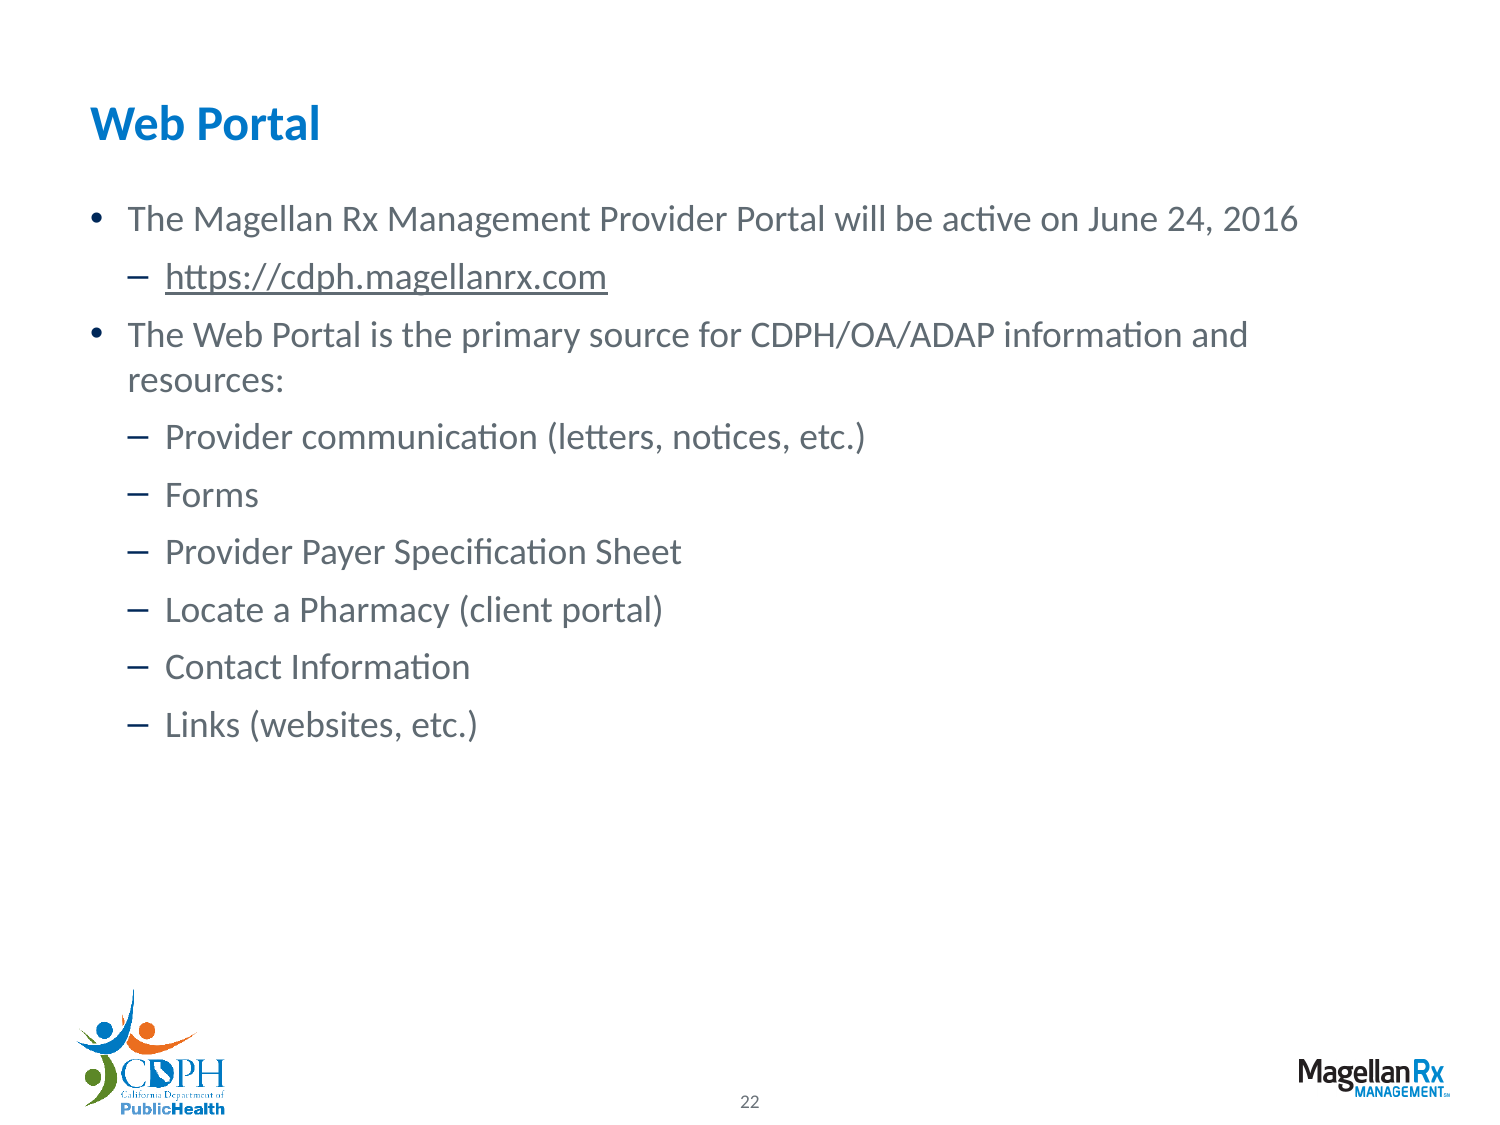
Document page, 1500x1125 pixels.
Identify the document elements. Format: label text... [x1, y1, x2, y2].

title Web Portal [75, 37, 1109, 160]
slide_number 22 [713, 1059, 787, 1122]
picture [1418, 1063, 1425, 1069]
list The Magellan Rx Management Provider Portal will be active on June 24, 2016 https://cdph.magellanrx.com The Web Portal is the primary source for CDPH/OA/ADAP information and resources: Provider communication (letters, notices, etc.) Forms Provider Payer Specification Sheet Locate a Pharmacy (client portal) Contact Information Links (websites, etc.) [75, 186, 1425, 966]
picture [75, 988, 225, 1115]
picture [1299, 1059, 1450, 1097]
